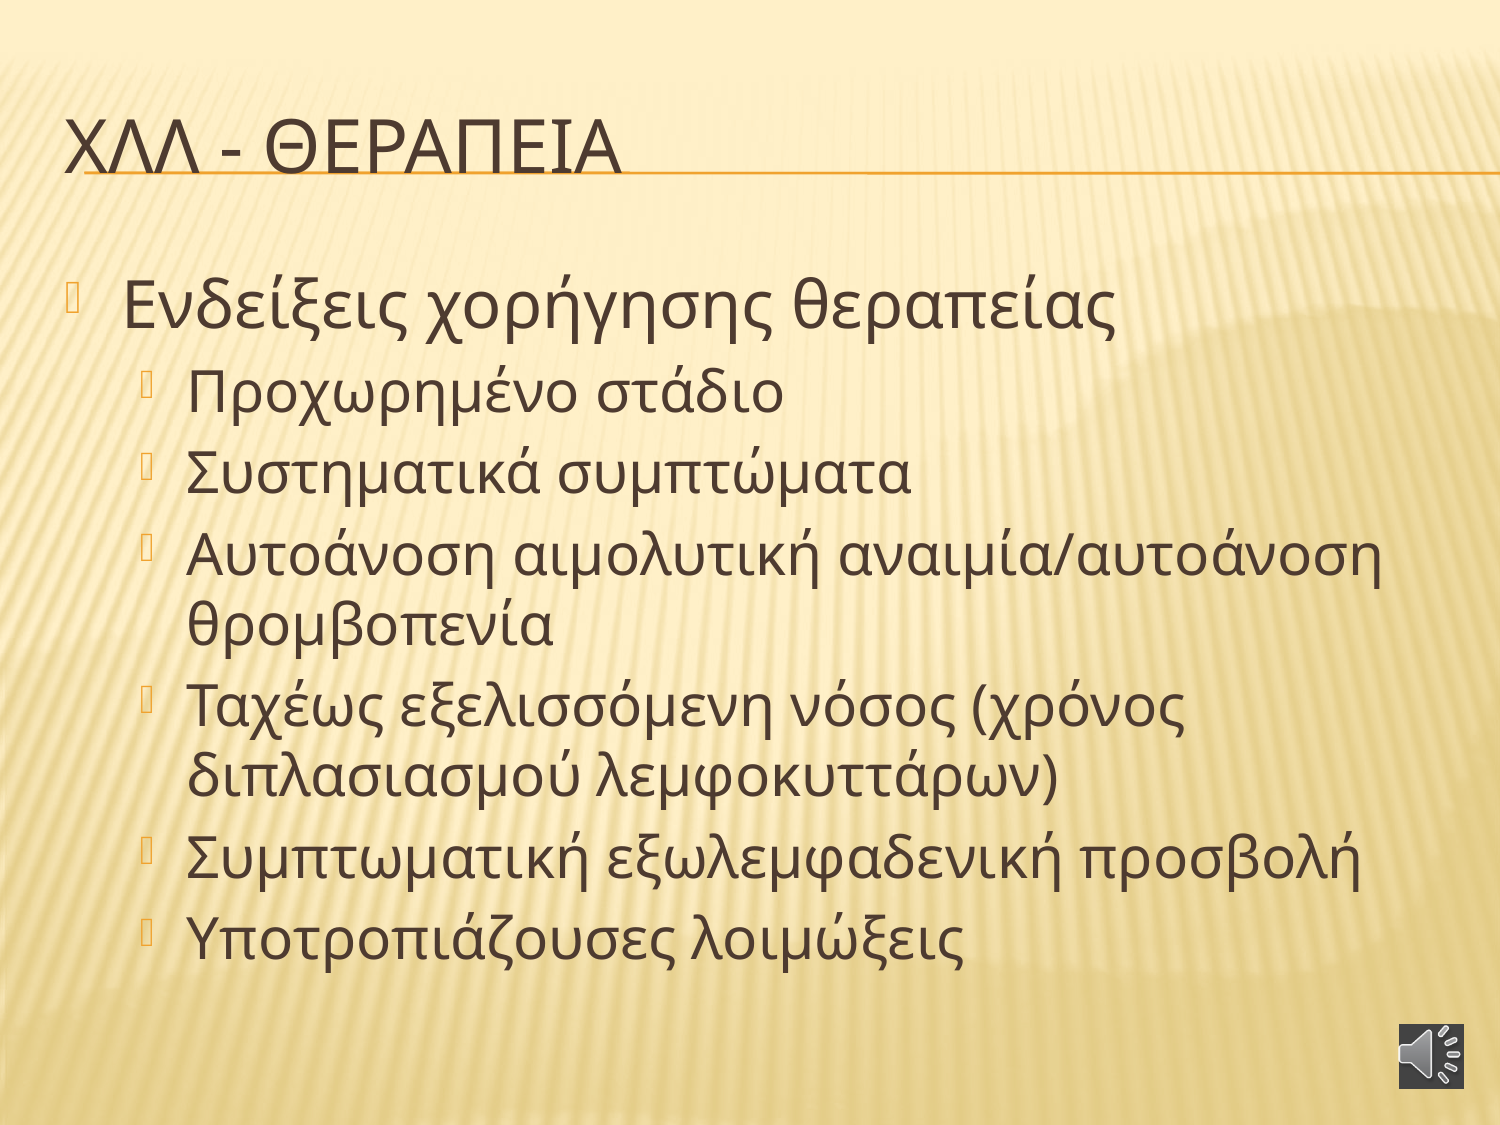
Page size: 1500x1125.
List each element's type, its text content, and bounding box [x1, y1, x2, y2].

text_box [1397, 1022, 1465, 1090]
list Ενδείξεις χορήγησης θεραπείας Προχωρημένο στάδιο Συστηματικά συμπτώματα Αυτοάνοση αιμολυτική αναιμία/αυτοάνοση θρομβοπενία Ταχέως εξελισσόμενη νόσος (χρόνος διπλασιασμού λεμφοκυττάρων) Συμπτωματική εξωλεμφαδενική προσβολή Υποτροπιάζουσες λοιμώξεις [50, 254, 1475, 998]
title ΧΛλ - θεραπεια [50, 75, 1475, 213]
